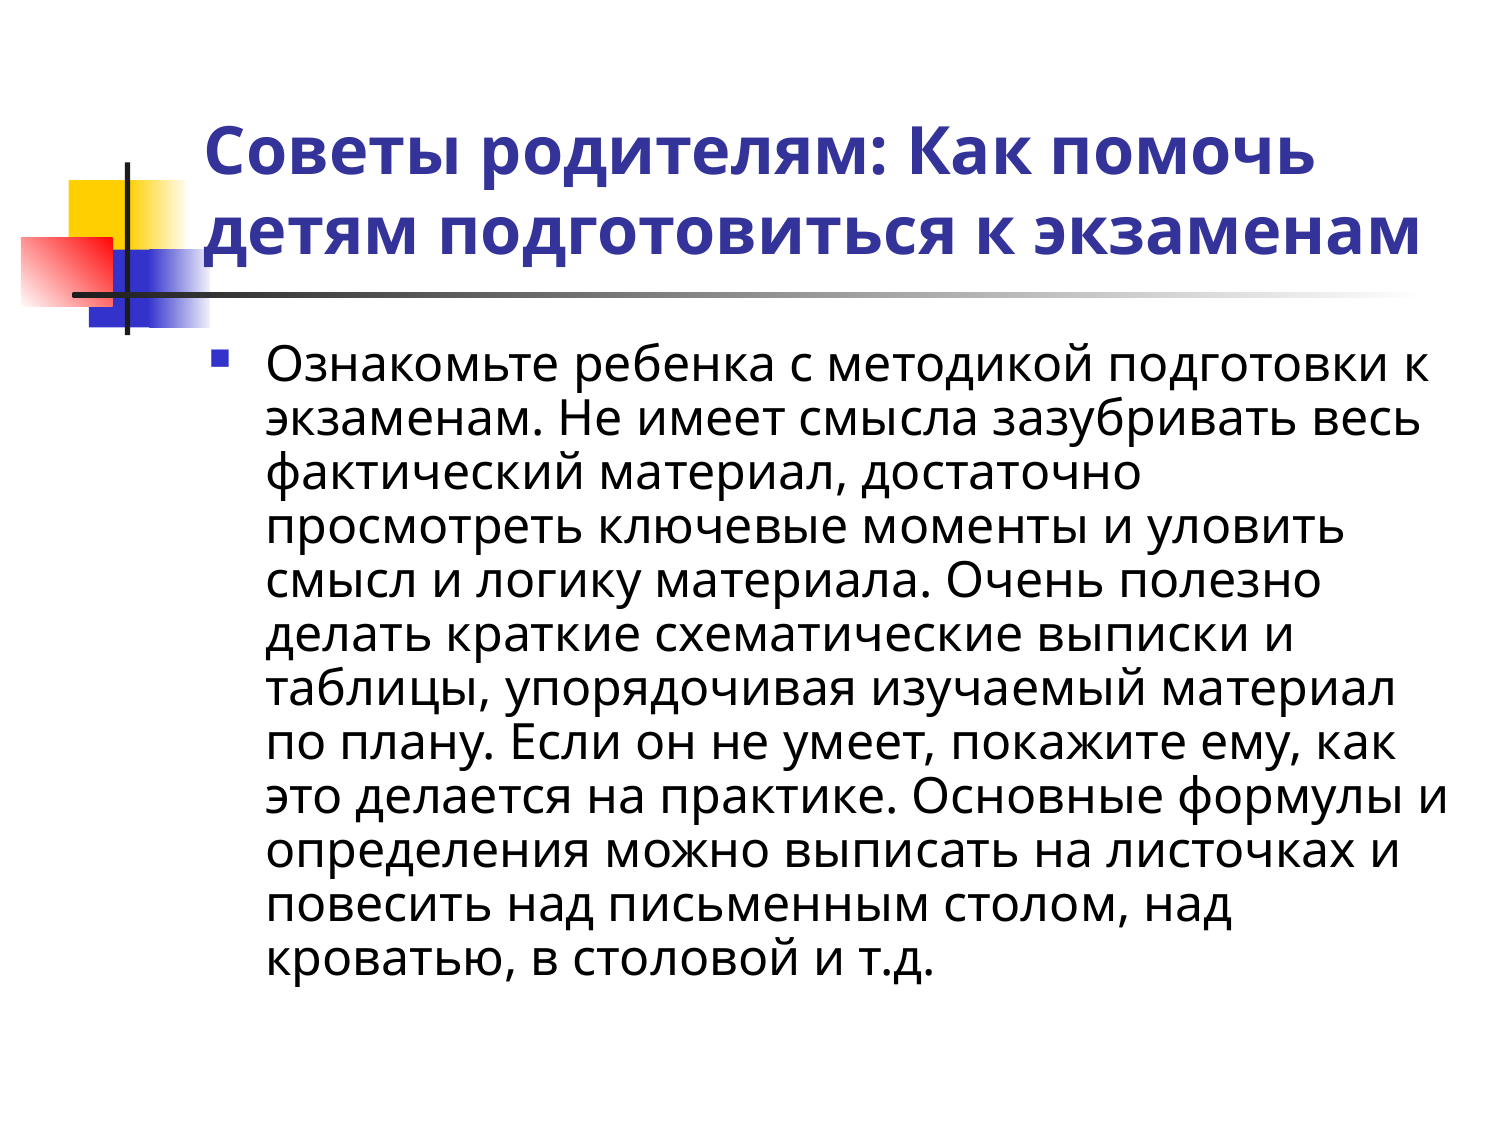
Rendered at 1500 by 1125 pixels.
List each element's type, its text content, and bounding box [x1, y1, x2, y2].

list Ознакомьте ребенка с методикой подготовки к экзаменам. Не имеет смысла зазубривать весь фактический материал, достаточно просмотреть ключевые моменты и уловить смысл и логику материала. Очень полезно делать краткие схематические выписки и таблицы, упорядочивая изучаемый материал по плану. Если он не умеет, покажите ему, как это делается на практике. Основные формулы и определения можно выписать на листочках и повесить над письменным столом, над кроватью, в столовой и т.д. [193, 330, 1470, 1007]
title Советы родителям: Как помочь детям подготовиться к экзаменам [188, 34, 1468, 276]
